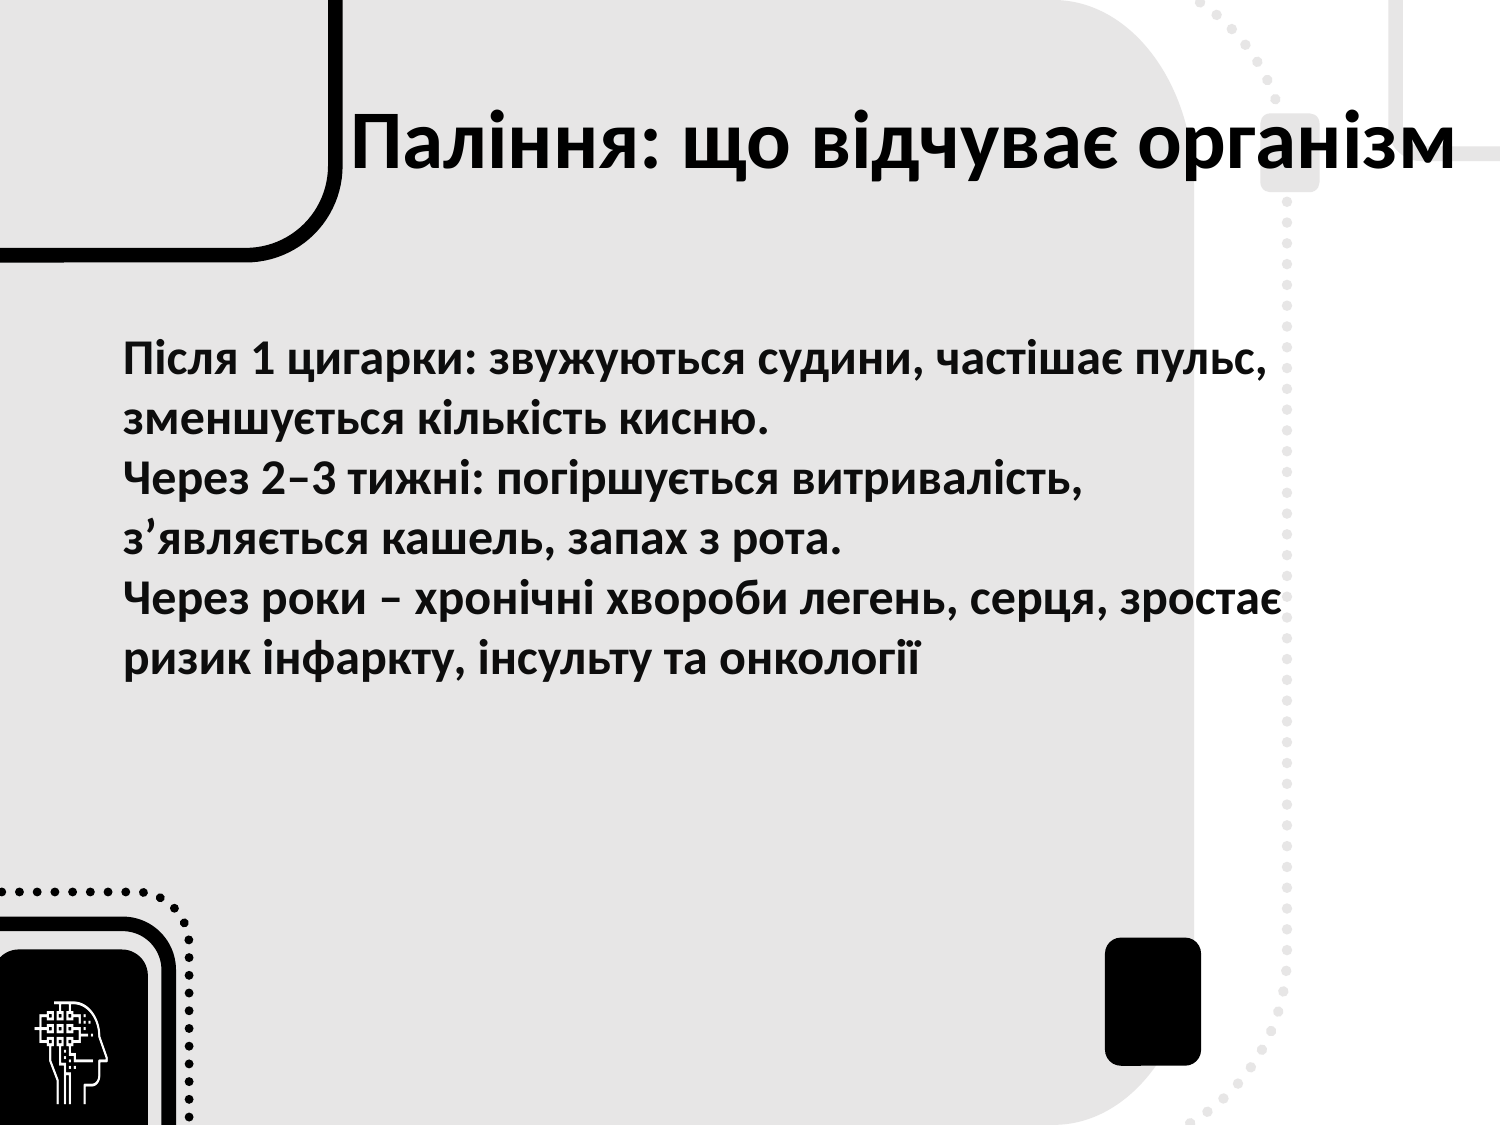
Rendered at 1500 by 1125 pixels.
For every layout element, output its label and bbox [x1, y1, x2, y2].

text_box [0, 0, 1500, 1125]
text_box [0, 949, 149, 1125]
